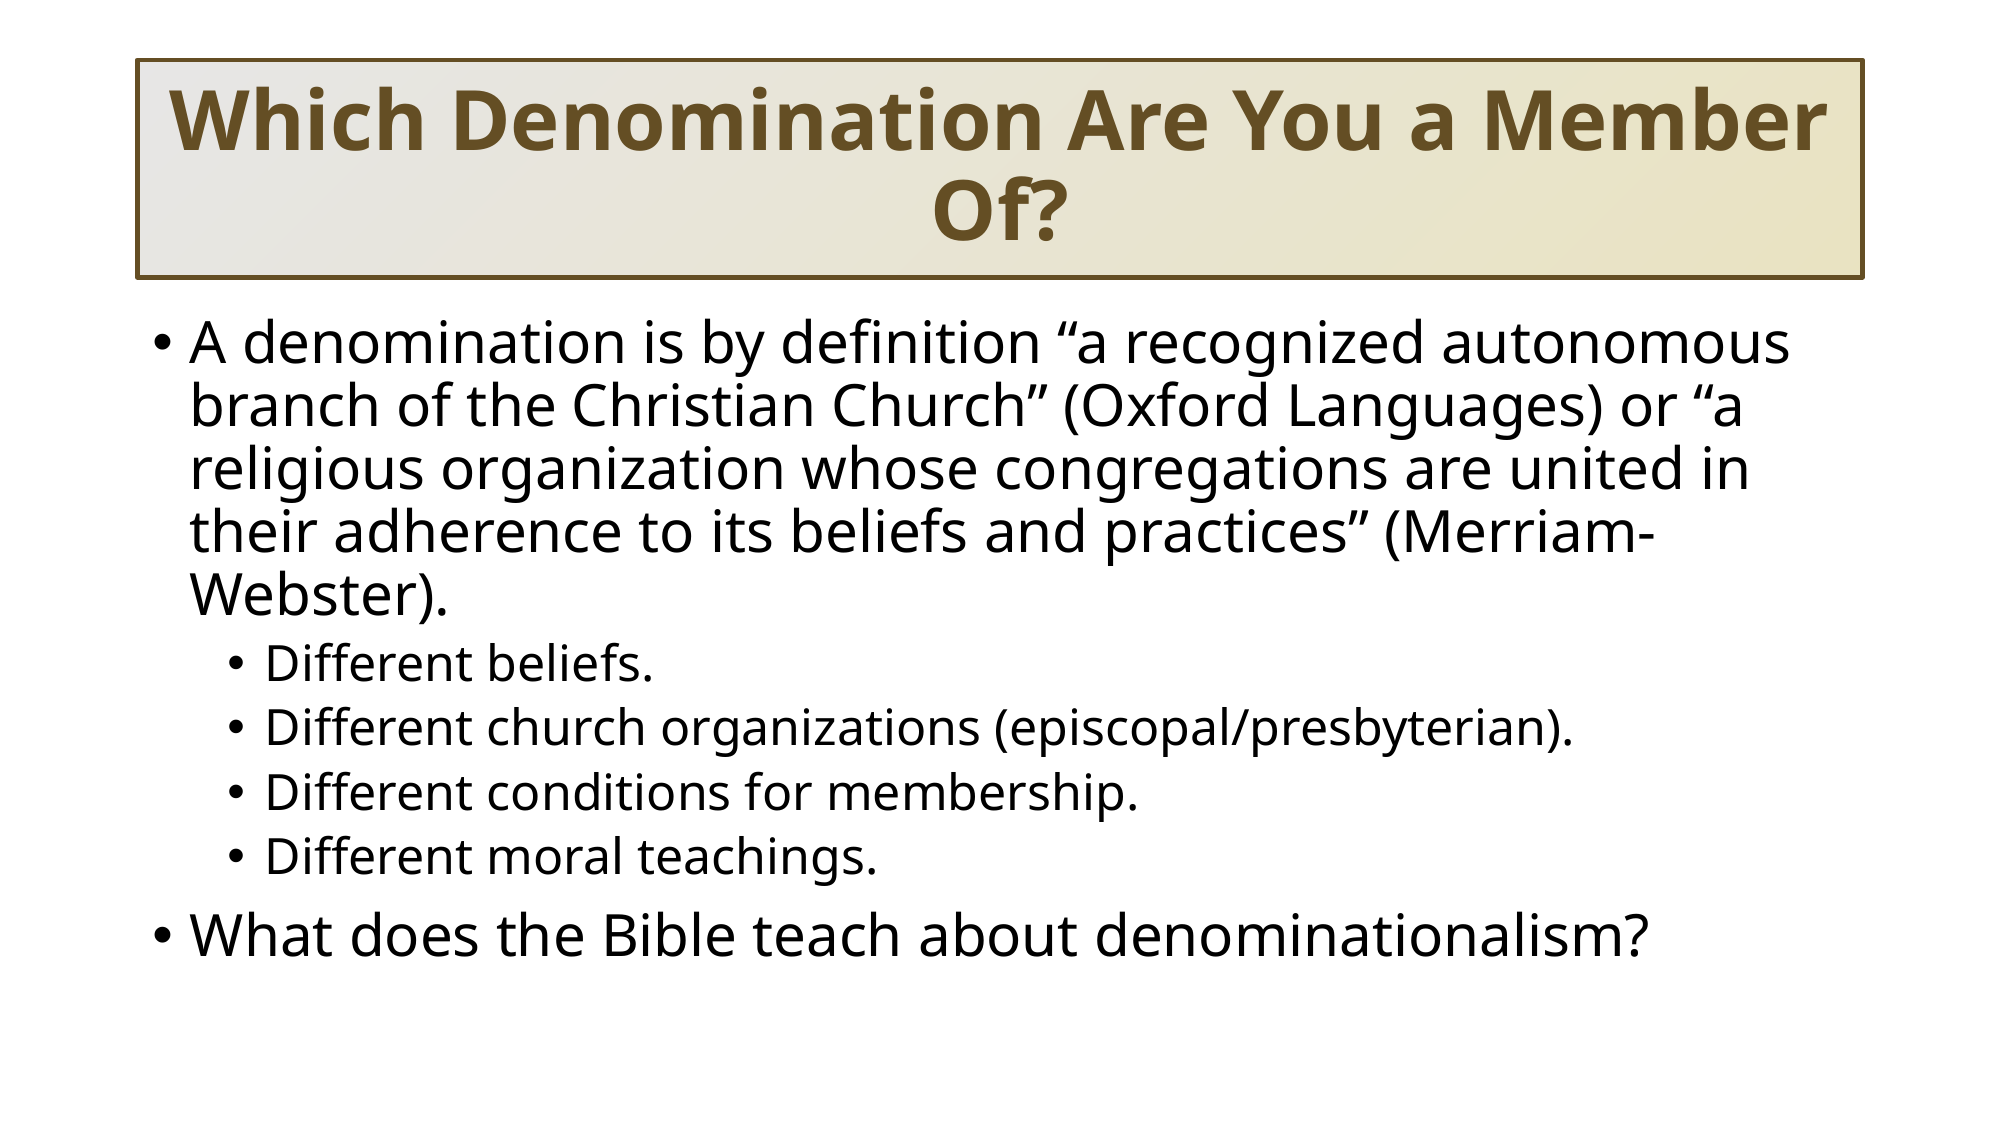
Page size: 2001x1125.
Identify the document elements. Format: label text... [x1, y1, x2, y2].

title Which Denomination Are You a Member Of? [135, 58, 1865, 280]
list A denomination is by definition “a recognized autonomous branch of the Christian Church” (Oxford Languages) or “a religious organization whose congregations are united in their adherence to its beliefs and practices” (Merriam-Webster). Different beliefs. Different church organizations (episcopal/presbyterian). Different conditions for membership. Different moral teachings. What does the Bible teach about denominationalism? [137, 305, 1863, 1052]
